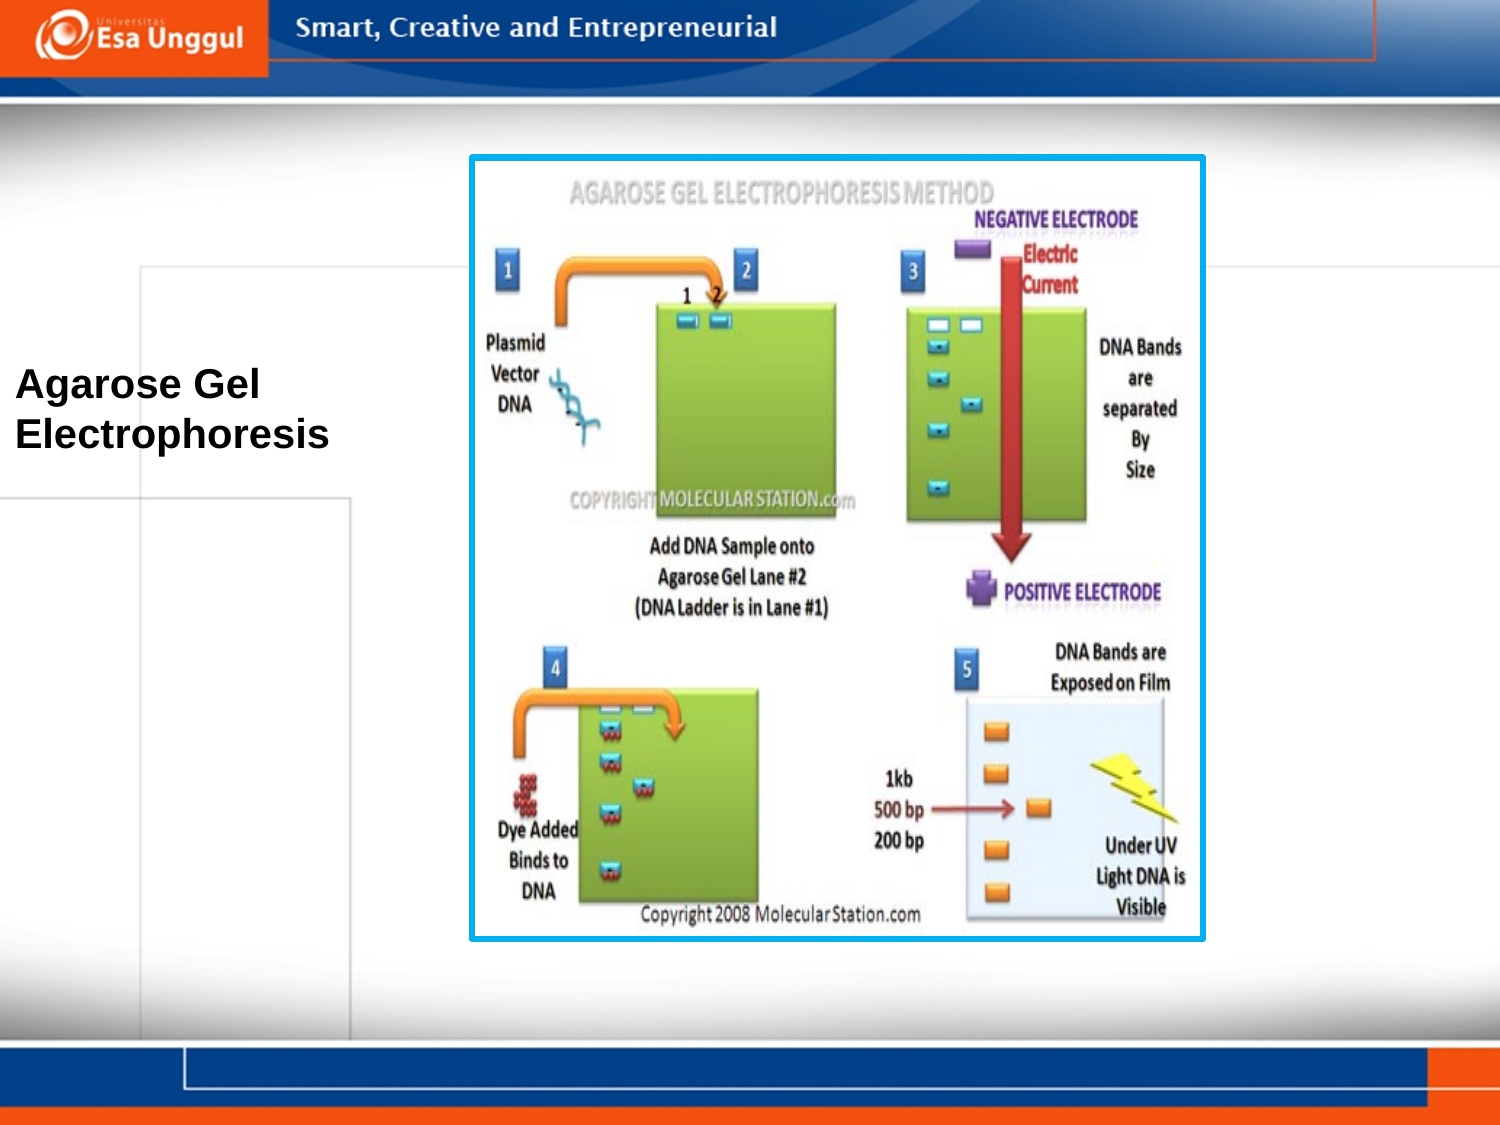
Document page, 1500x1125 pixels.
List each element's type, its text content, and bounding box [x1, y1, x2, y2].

text_box Agarose Gel Electrophoresis [0, 349, 469, 465]
picture [0, 0, 1500, 1125]
picture [476, 162, 1199, 935]
